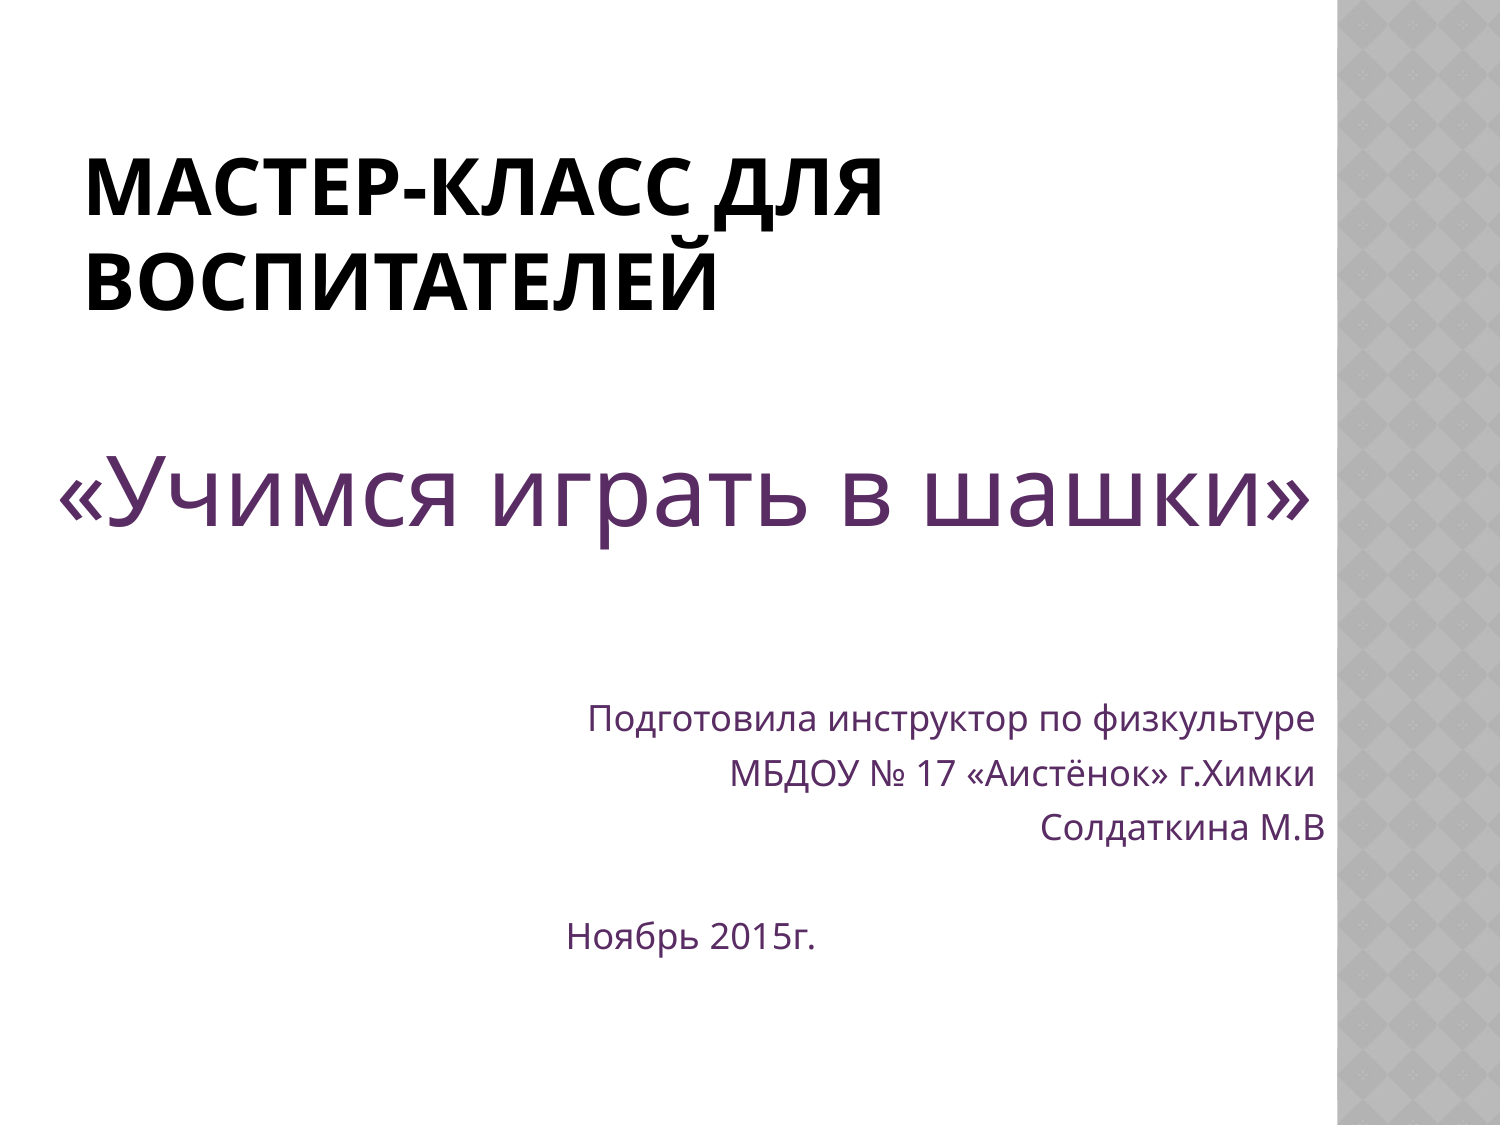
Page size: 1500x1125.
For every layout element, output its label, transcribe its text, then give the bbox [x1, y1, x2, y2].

list «Учимся играть в шашки» Подготовила инструктор по физкультуре МБДОУ № 17 «Аистёнок» г.Химки Солдаткина М.В Ноябрь 2015г. [41, 420, 1341, 1059]
title Мастер-класс для воспитателей [75, 52, 1263, 327]
